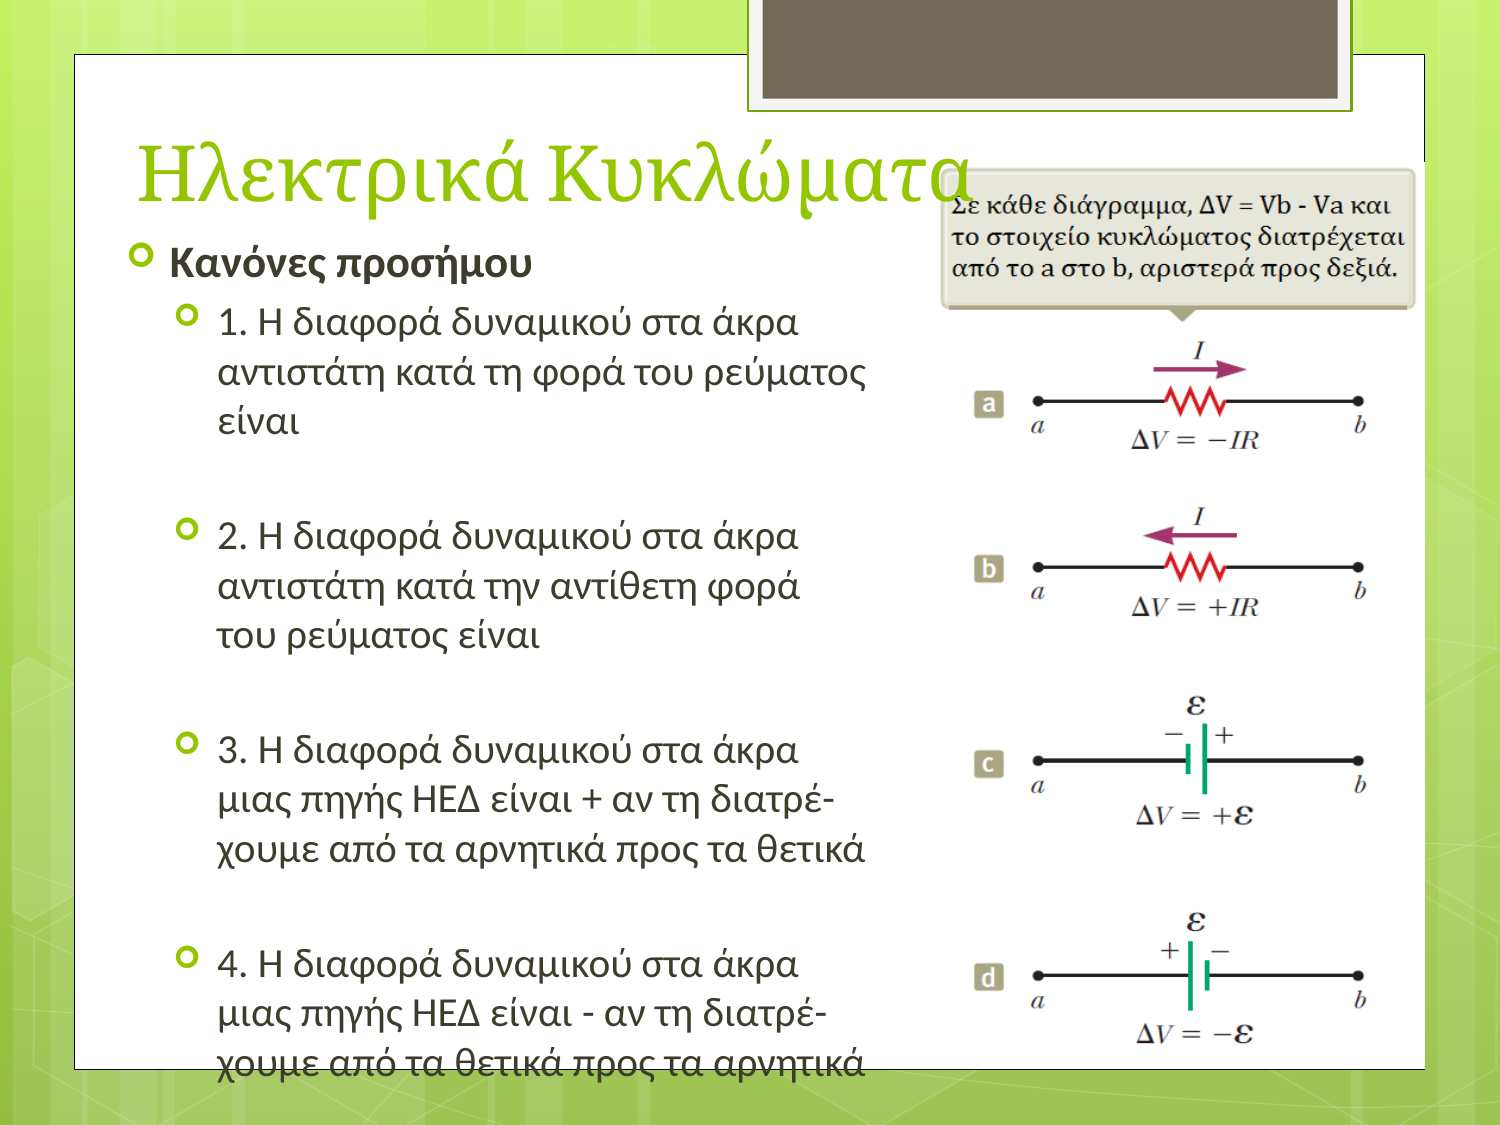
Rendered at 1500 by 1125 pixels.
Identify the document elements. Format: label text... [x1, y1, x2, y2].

title Ηλεκτρικά Κυκλώματα [121, 116, 1338, 225]
picture [929, 162, 1425, 1069]
